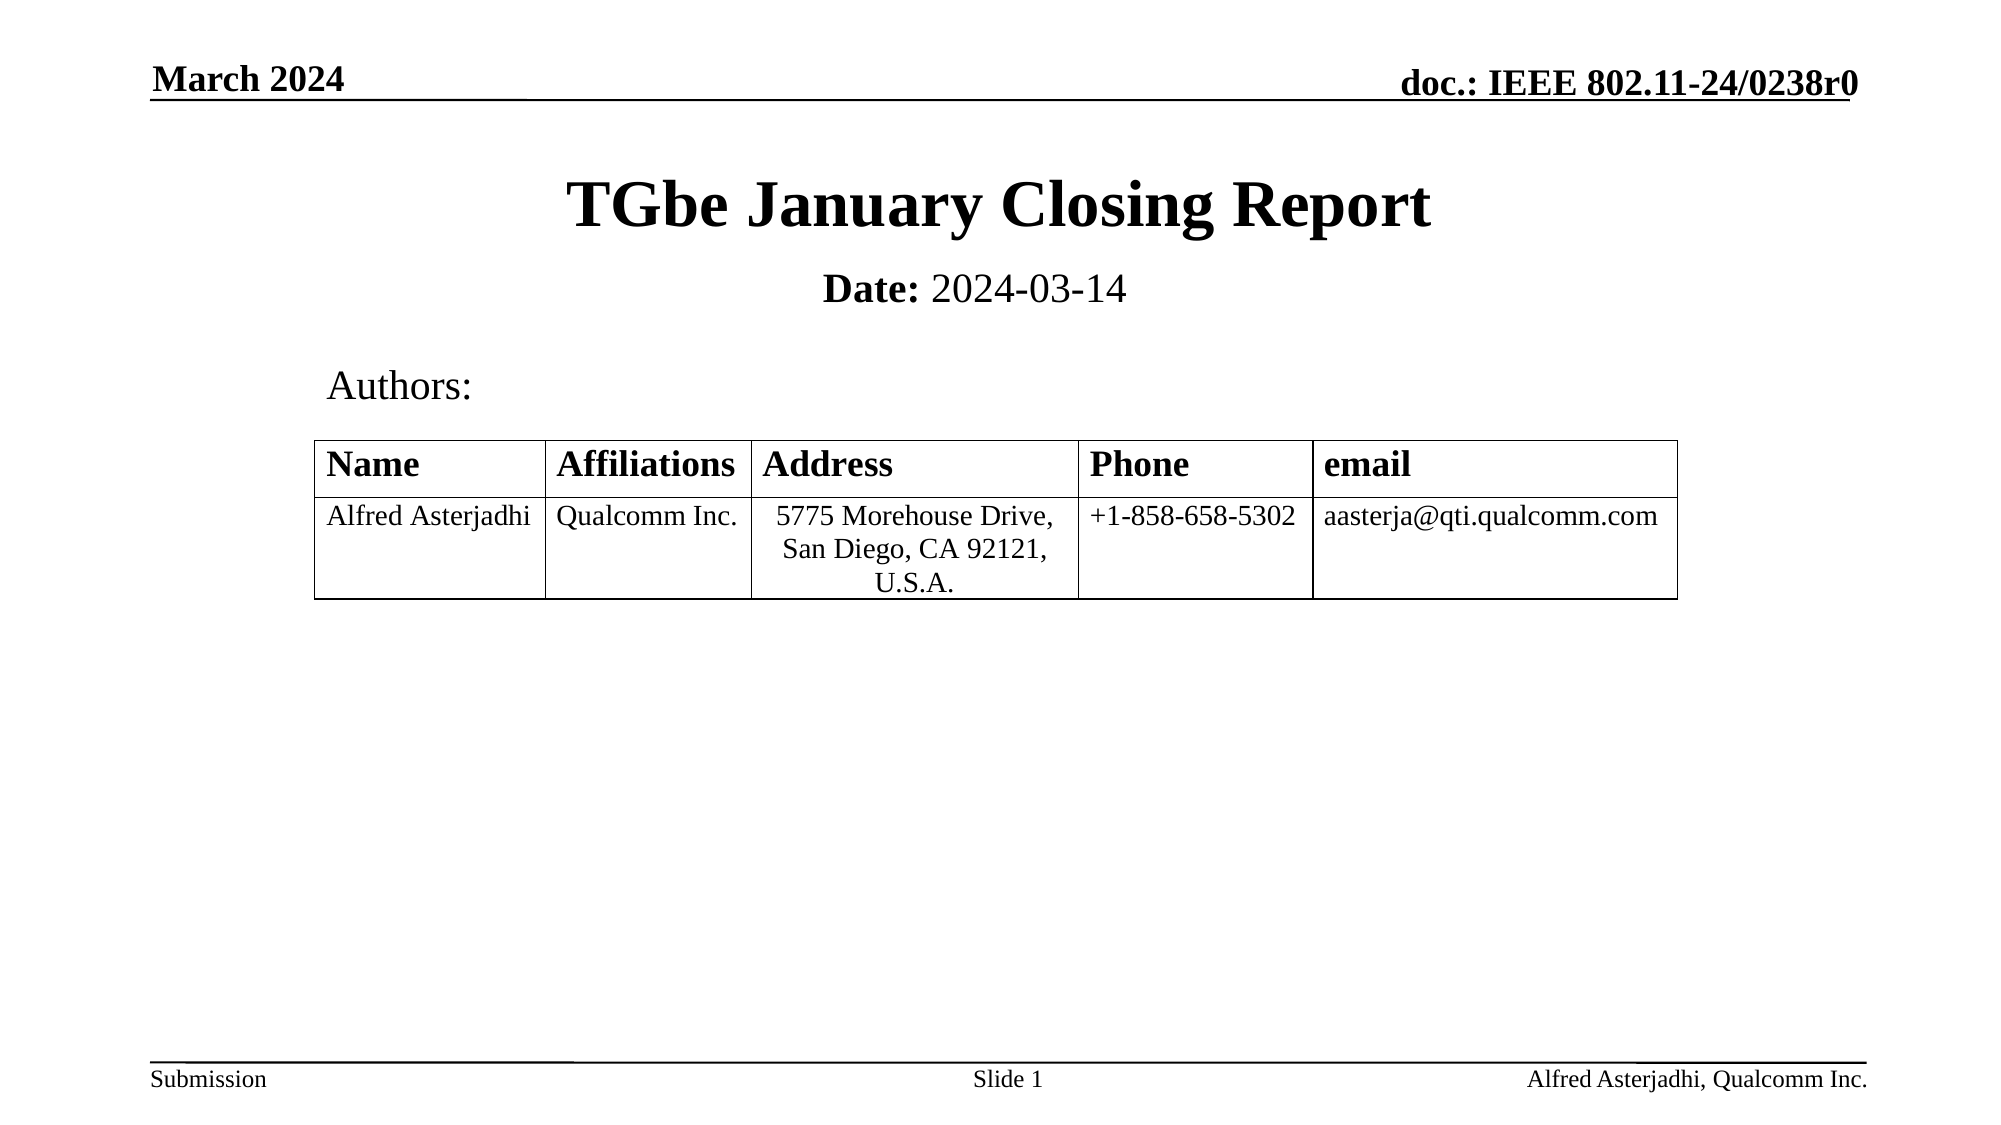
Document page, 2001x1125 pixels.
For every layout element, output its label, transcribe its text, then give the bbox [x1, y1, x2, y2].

title TGbe January Closing Report [149, 112, 1850, 288]
slide_number Slide 1 [950, 1061, 1067, 1123]
text_box Authors: [311, 350, 549, 414]
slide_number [152, 54, 563, 100]
footer Alfred Asterjadhi, Qualcomm Inc. [1171, 1061, 1869, 1093]
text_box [299, 439, 1701, 852]
text_box Date: 2024-03-14 [337, 253, 1613, 319]
